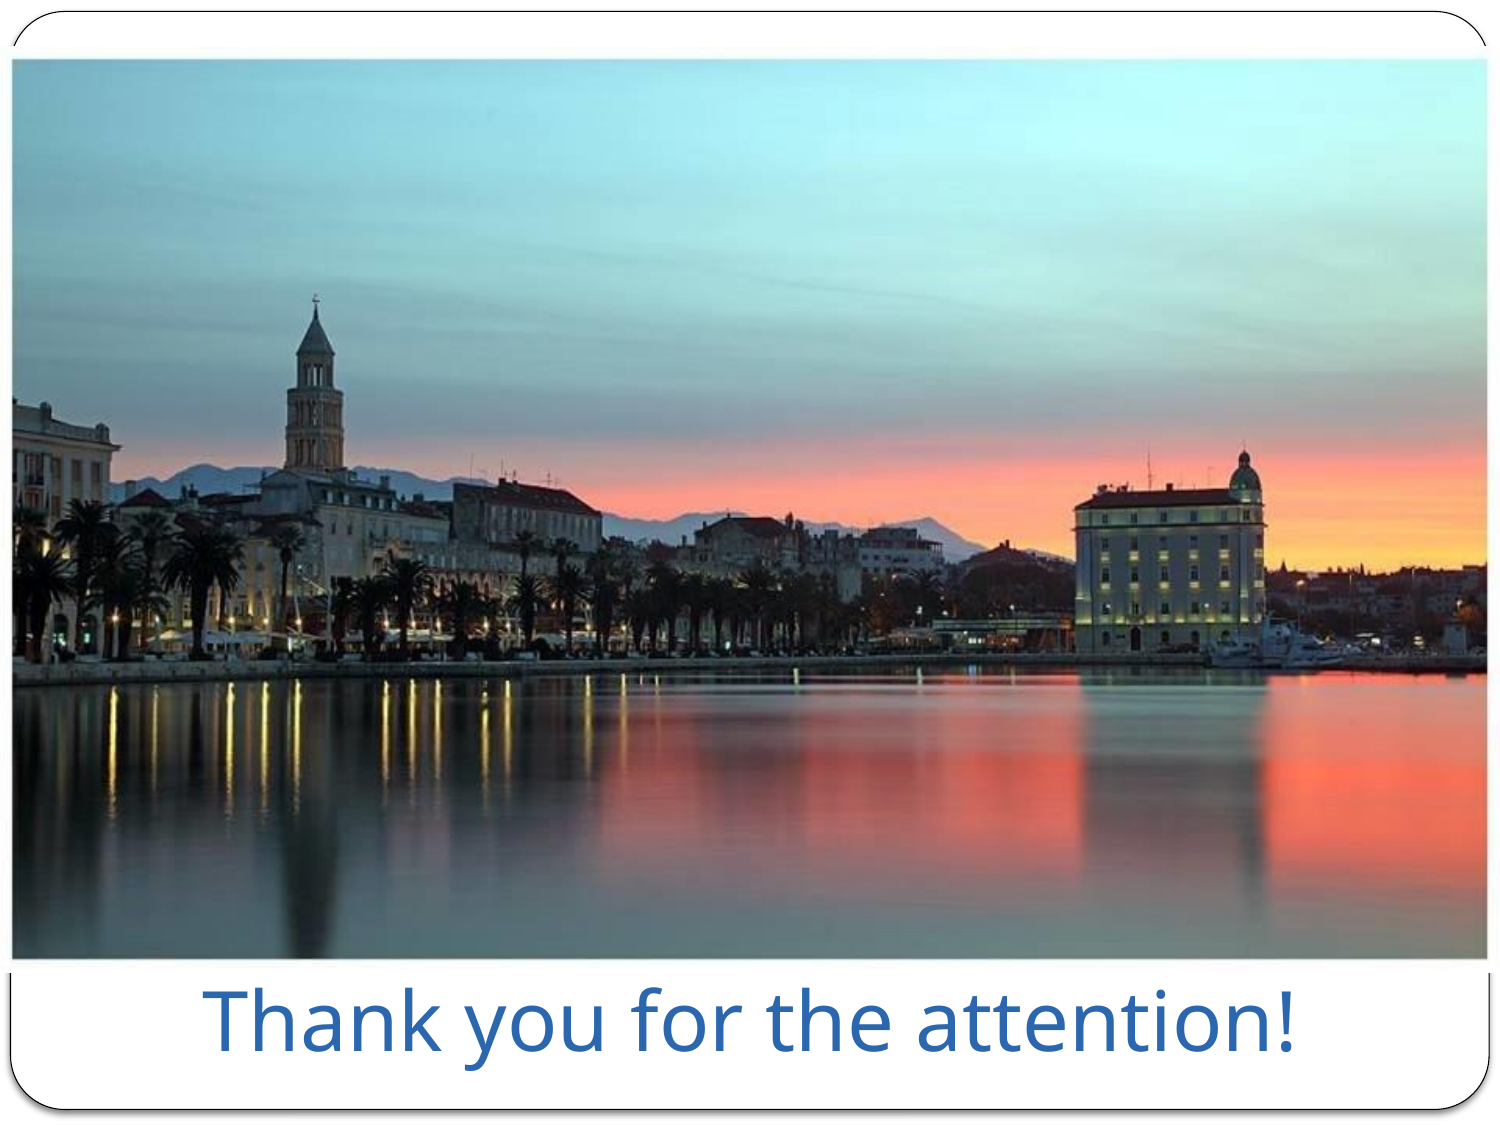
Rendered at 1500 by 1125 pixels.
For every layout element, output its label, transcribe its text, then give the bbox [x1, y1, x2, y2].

picture [0, 46, 1500, 973]
text_box Thank you for the attention! [175, 980, 1325, 1076]
